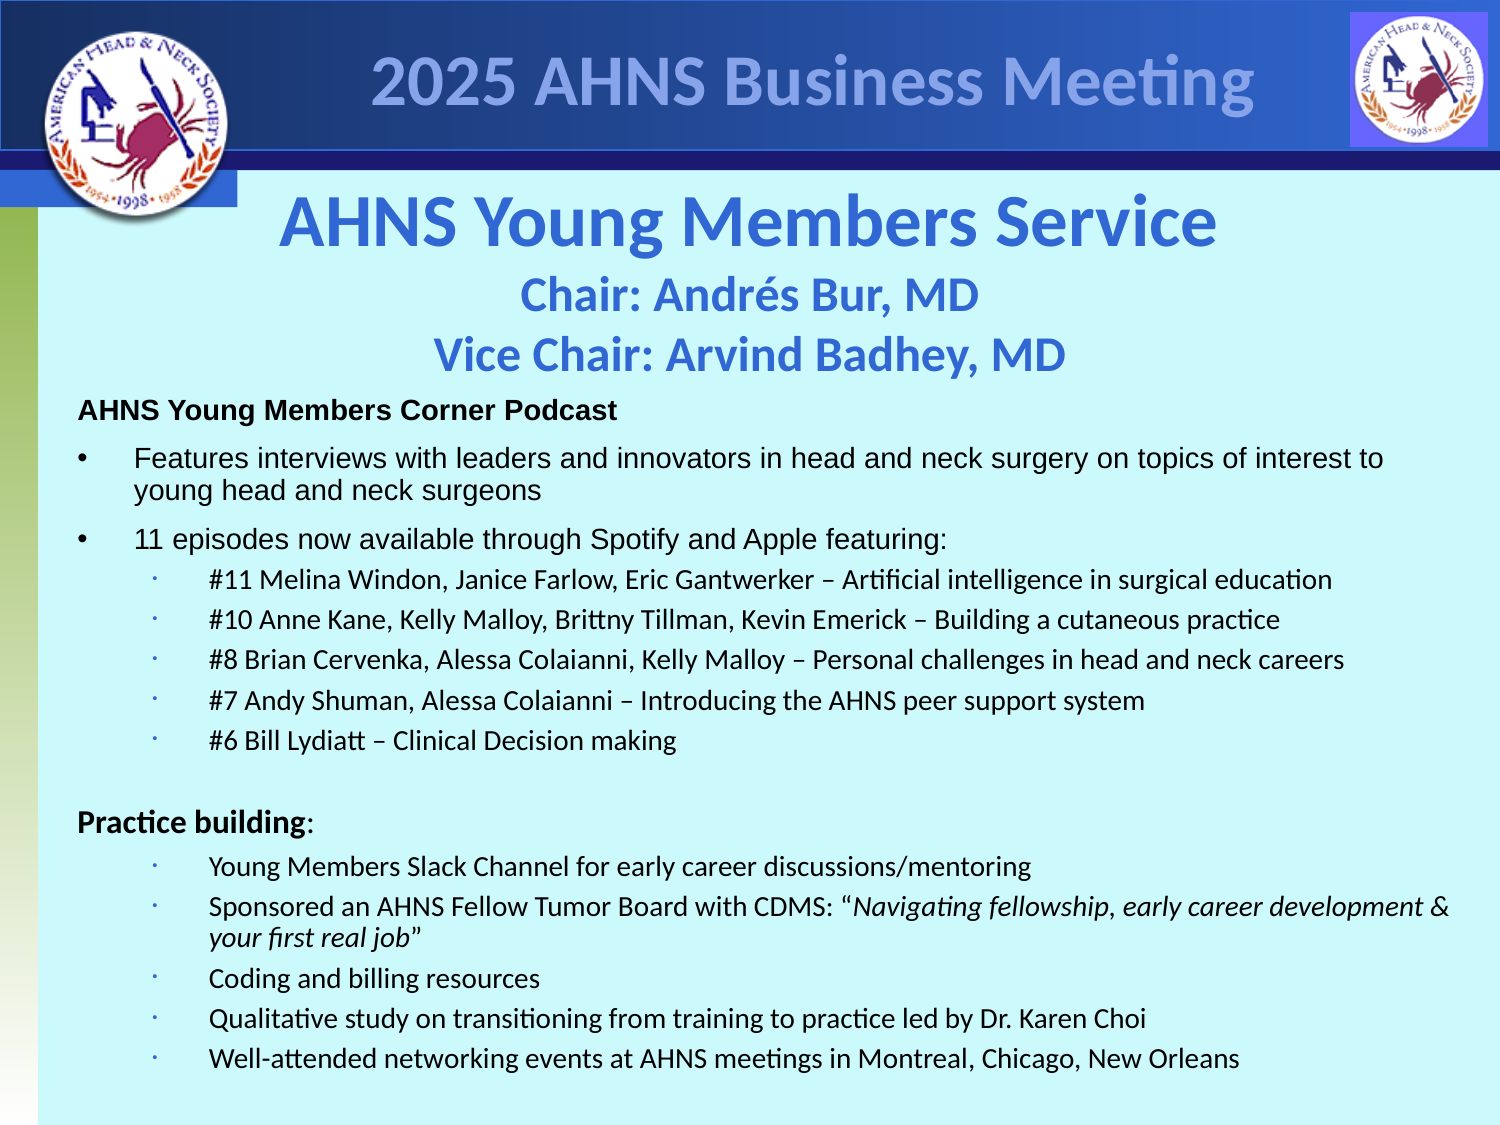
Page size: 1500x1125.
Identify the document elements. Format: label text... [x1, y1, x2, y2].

picture [1350, 12, 1488, 147]
picture [37, 24, 244, 232]
subtitle AHNS Young Members Corner Podcast Features interviews with leaders and innovators in head and neck surgery on topics of interest to young head and neck surgeons 11 episodes now available through Spotify and Apple featuring: #11 Melina Windon, Janice Farlow, Eric Gantwerker – Artificial intelligence in surgical education #10 Anne Kane, Kelly Malloy, Brittny Tillman, Kevin Emerick – Building a cutaneous practice #8 Brian Cervenka, Alessa Colaianni, Kelly Malloy – Personal challenges in head and neck careers #7 Andy Shuman, Alessa Colaianni – Introducing the AHNS peer support system #6 Bill Lydiatt – Clinical Decision making Practice building: Young Members Slack Channel for early career discussions/mentoring Sponsored an AHNS Fellow Tumor Board with CDMS: “Navigating fellowship, early career development & your first real job” Coding and billing resources Qualitative study on transitioning from training to practice led by Dr. Karen Choi Well-attended networking events at AHNS meetings in Montreal, Chicago, New Orleans [62, 387, 1488, 913]
title AHNS Young Members Service Chair: Andrés Bur, MD Vice Chair: Arvind Badhey, MD [0, 153, 1500, 400]
text_box 2025 AHNS Business Meeting [244, 24, 1388, 128]
